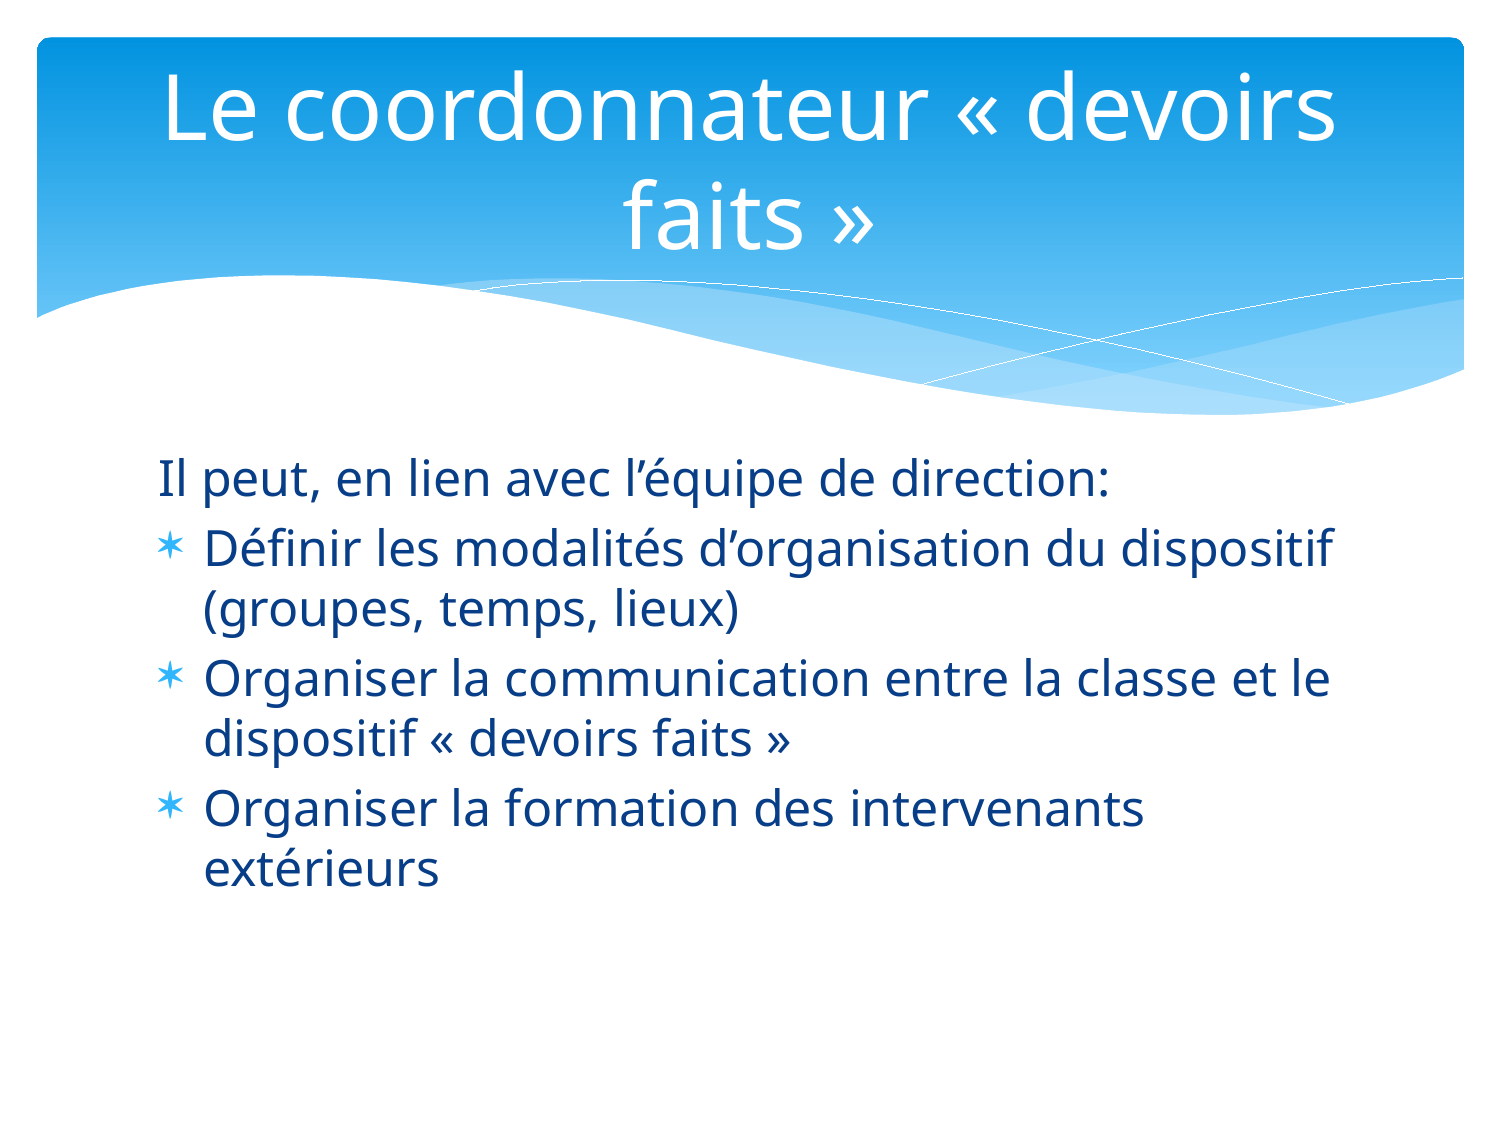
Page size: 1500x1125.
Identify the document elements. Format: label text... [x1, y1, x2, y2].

title Le coordonnateur « devoirs faits » [75, 55, 1425, 261]
list Il peut, en lien avec l’équipe de direction: Définir les modalités d’organisation du dispositif (groupes, temps, lieux) Organiser la communication entre la classe et le dispositif « devoirs faits » Organiser la formation des intervenants extérieurs [143, 438, 1359, 1005]
